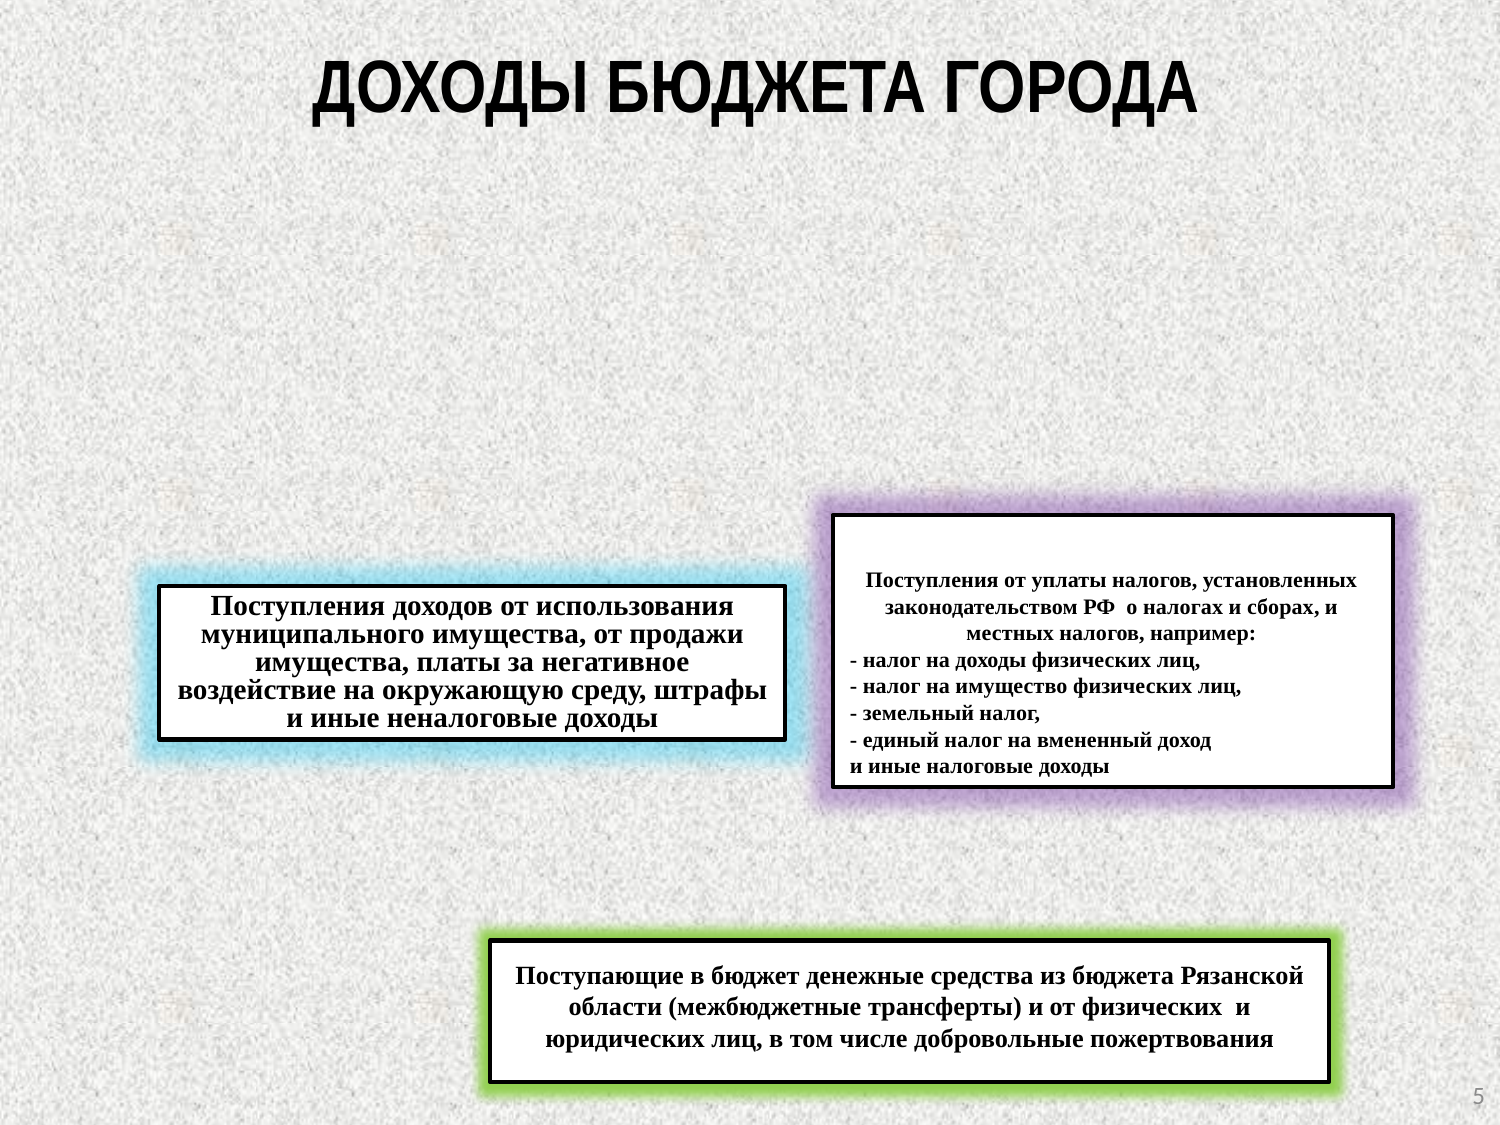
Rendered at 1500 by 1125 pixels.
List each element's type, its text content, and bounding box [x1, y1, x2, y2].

text_box ДОХОДЫ БЮДЖЕТА ГОРОДА [81, 30, 1432, 135]
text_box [76, 148, 1412, 1083]
slide_number 5 [1149, 1065, 1500, 1125]
picture [0, 0, 1500, 1125]
